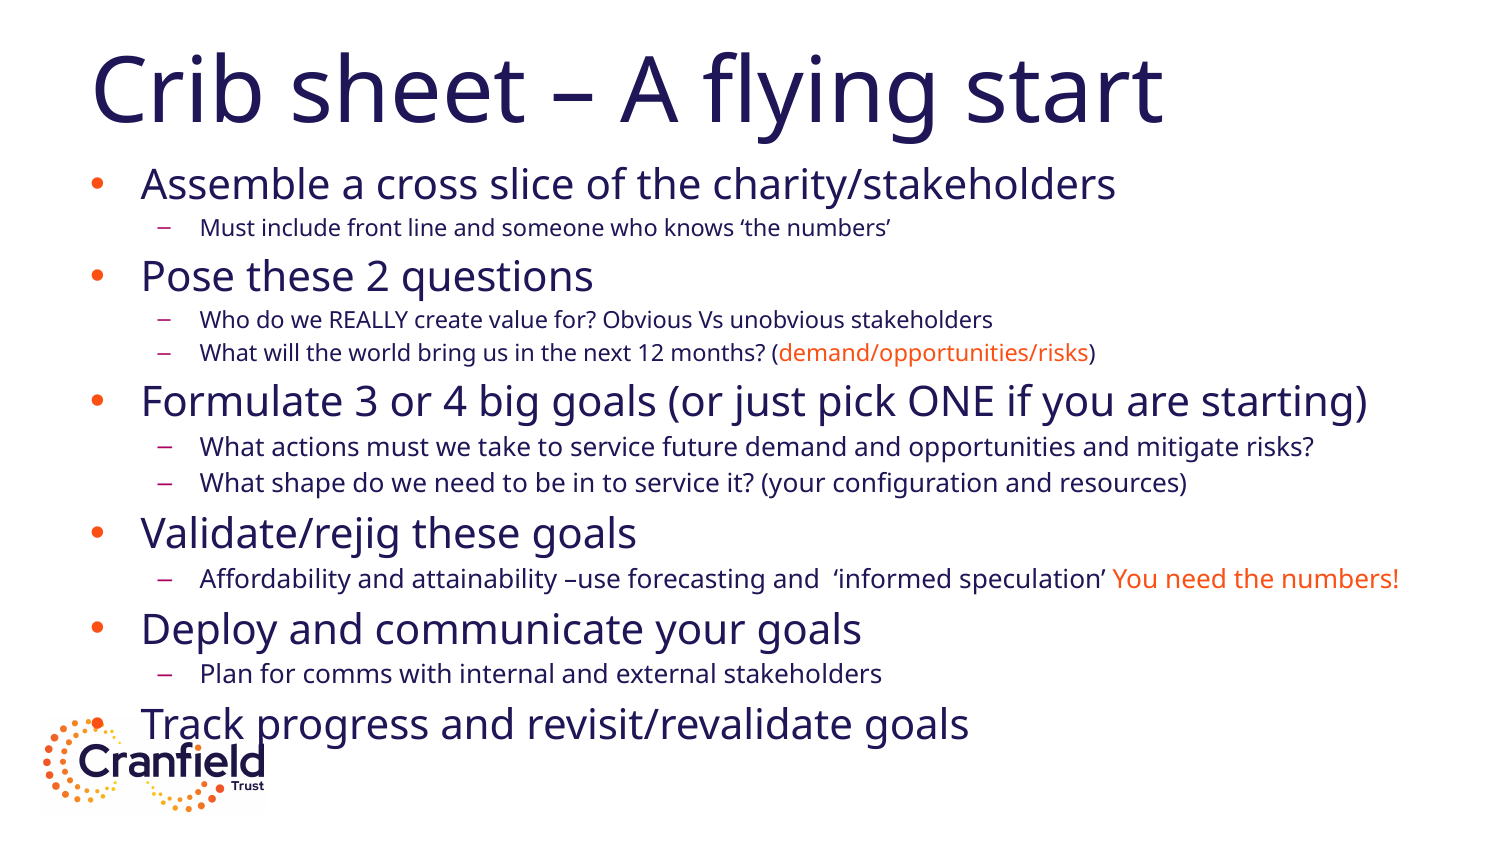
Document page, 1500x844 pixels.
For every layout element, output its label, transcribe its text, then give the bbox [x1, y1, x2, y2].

list Assemble a cross slice of the charity/stakeholders Must include front line and someone who knows ‘the numbers’ Pose these 2 questions Who do we REALLY create value for? Obvious Vs unobvious stakeholders What will the world bring us in the next 12 months? (demand/opportunities/risks) Formulate 3 or 4 big goals (or just pick ONE if you are starting) What actions must we take to service future demand and opportunities and mitigate risks? What shape do we need to be in to service it? (your configuration and resources) Validate/rejig these goals Affordability and attainability –use forecasting and ‘informed speculation’ You need the numbers! Deploy and communicate your goals Plan for comms with internal and external stakeholders Track progress and revisit/revalidate goals [75, 150, 1483, 758]
title Crib sheet – A flying start [75, 16, 1425, 150]
picture [41, 717, 266, 814]
